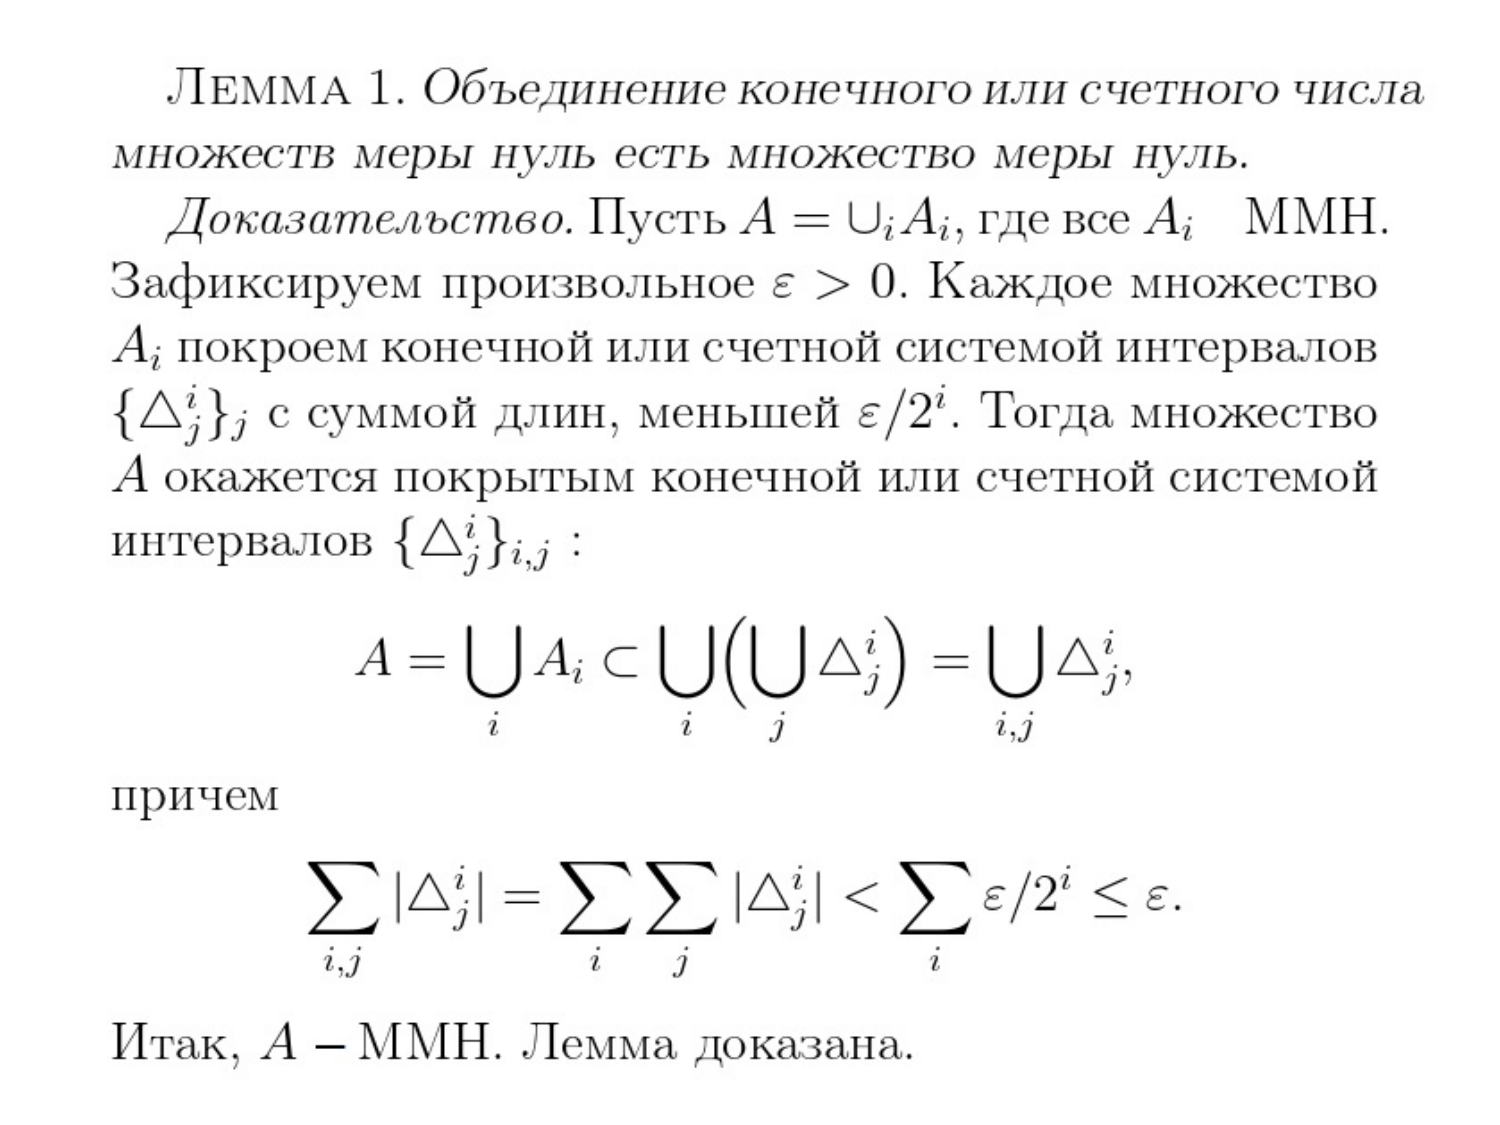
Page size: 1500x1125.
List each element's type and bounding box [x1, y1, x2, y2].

picture [64, 42, 1471, 1095]
